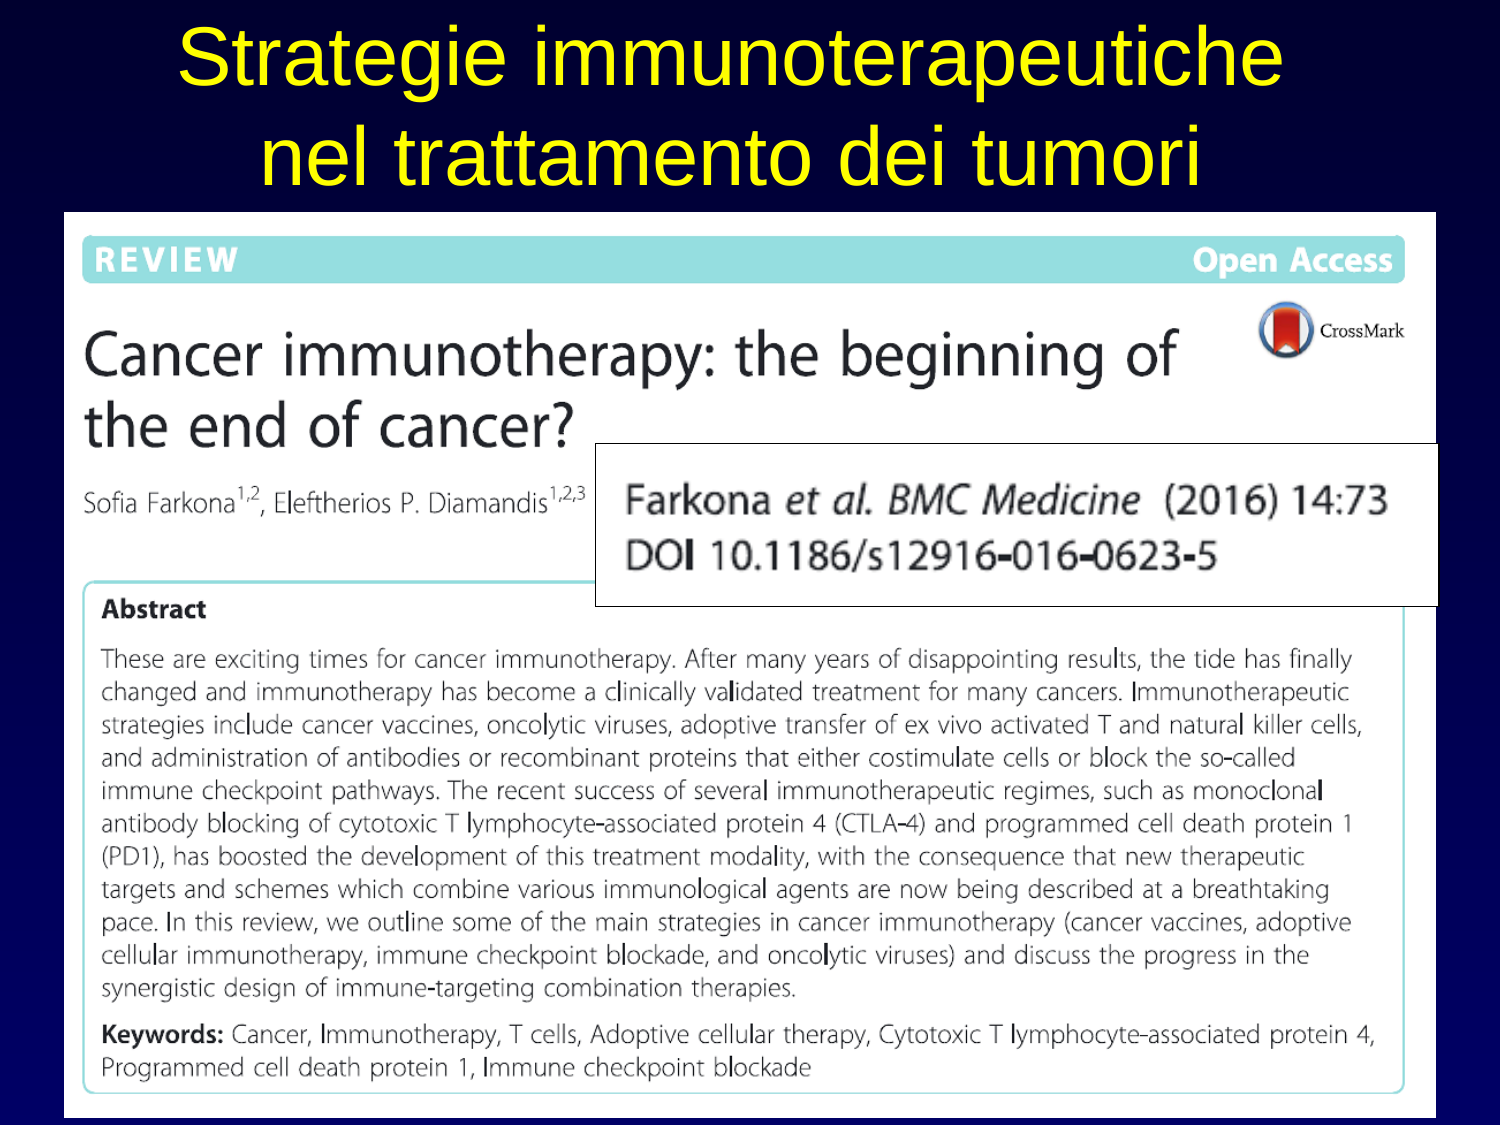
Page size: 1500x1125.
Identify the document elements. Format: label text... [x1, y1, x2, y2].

title Strategie immunoterapeutiche nel trattamento dei tumori [110, 8, 1353, 197]
picture [64, 211, 1439, 1118]
